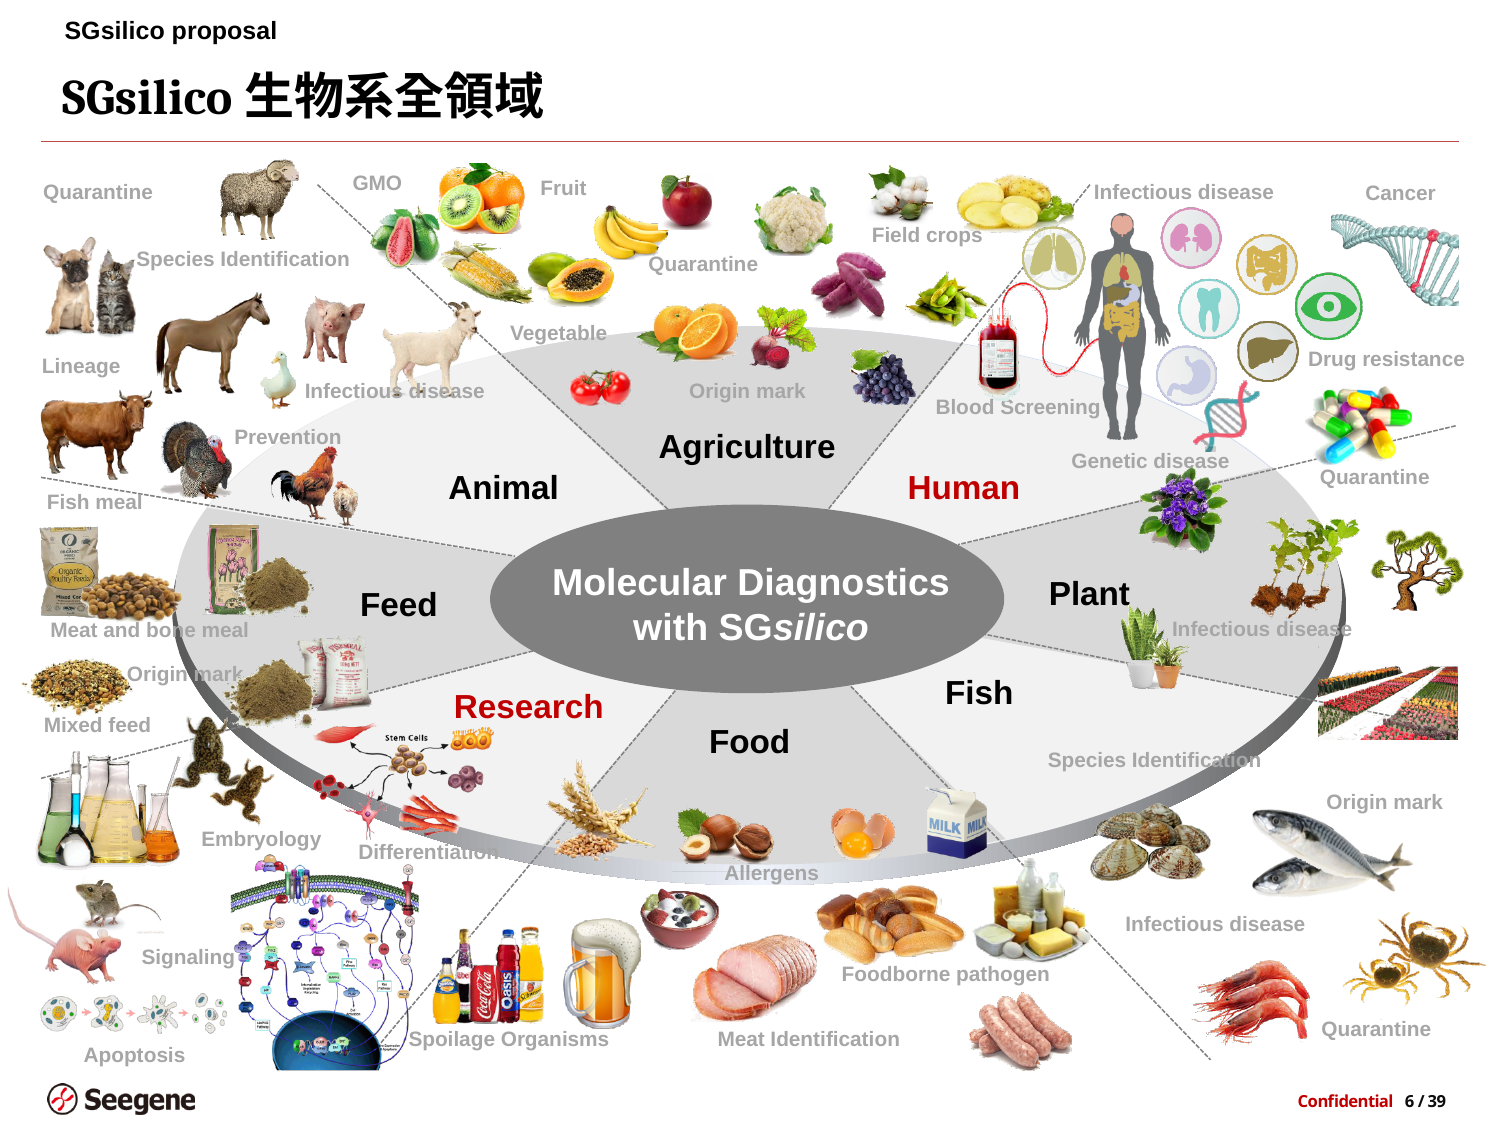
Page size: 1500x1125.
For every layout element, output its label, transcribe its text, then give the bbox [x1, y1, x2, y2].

title SGsilico生物系全領域 [47, 46, 1459, 144]
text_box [1, 158, 1486, 1076]
text_box SGsilico proposal [49, 7, 293, 52]
picture [47, 1083, 195, 1115]
